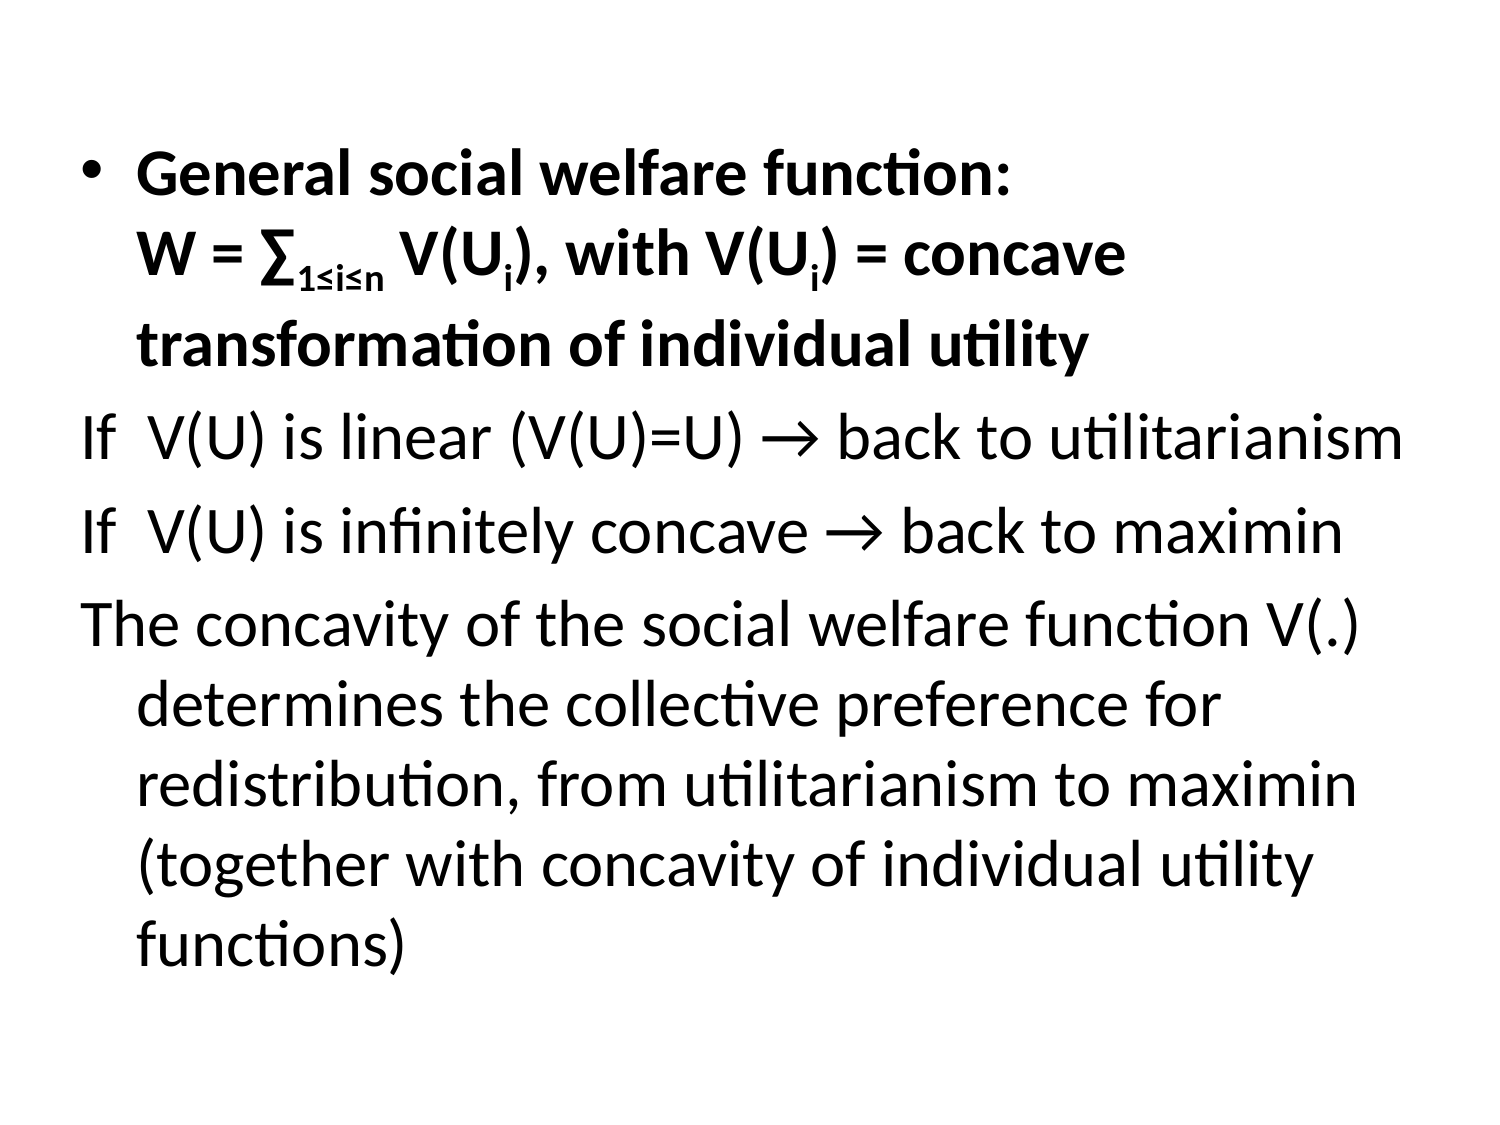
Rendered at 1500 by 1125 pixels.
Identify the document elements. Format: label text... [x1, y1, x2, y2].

list General social welfare function: W = ∑1≤i≤n V(Ui), with V(Ui) = concave transformation of individual utility If V(U) is linear (V(U)=U) → back to utilitarianism If V(U) is infinitely concave → back to maximin The concavity of the social welfare function V(.) determines the collective preference for redistribution, from utilitarianism to maximin (together with concavity of individual utility functions) [64, 120, 1436, 1000]
